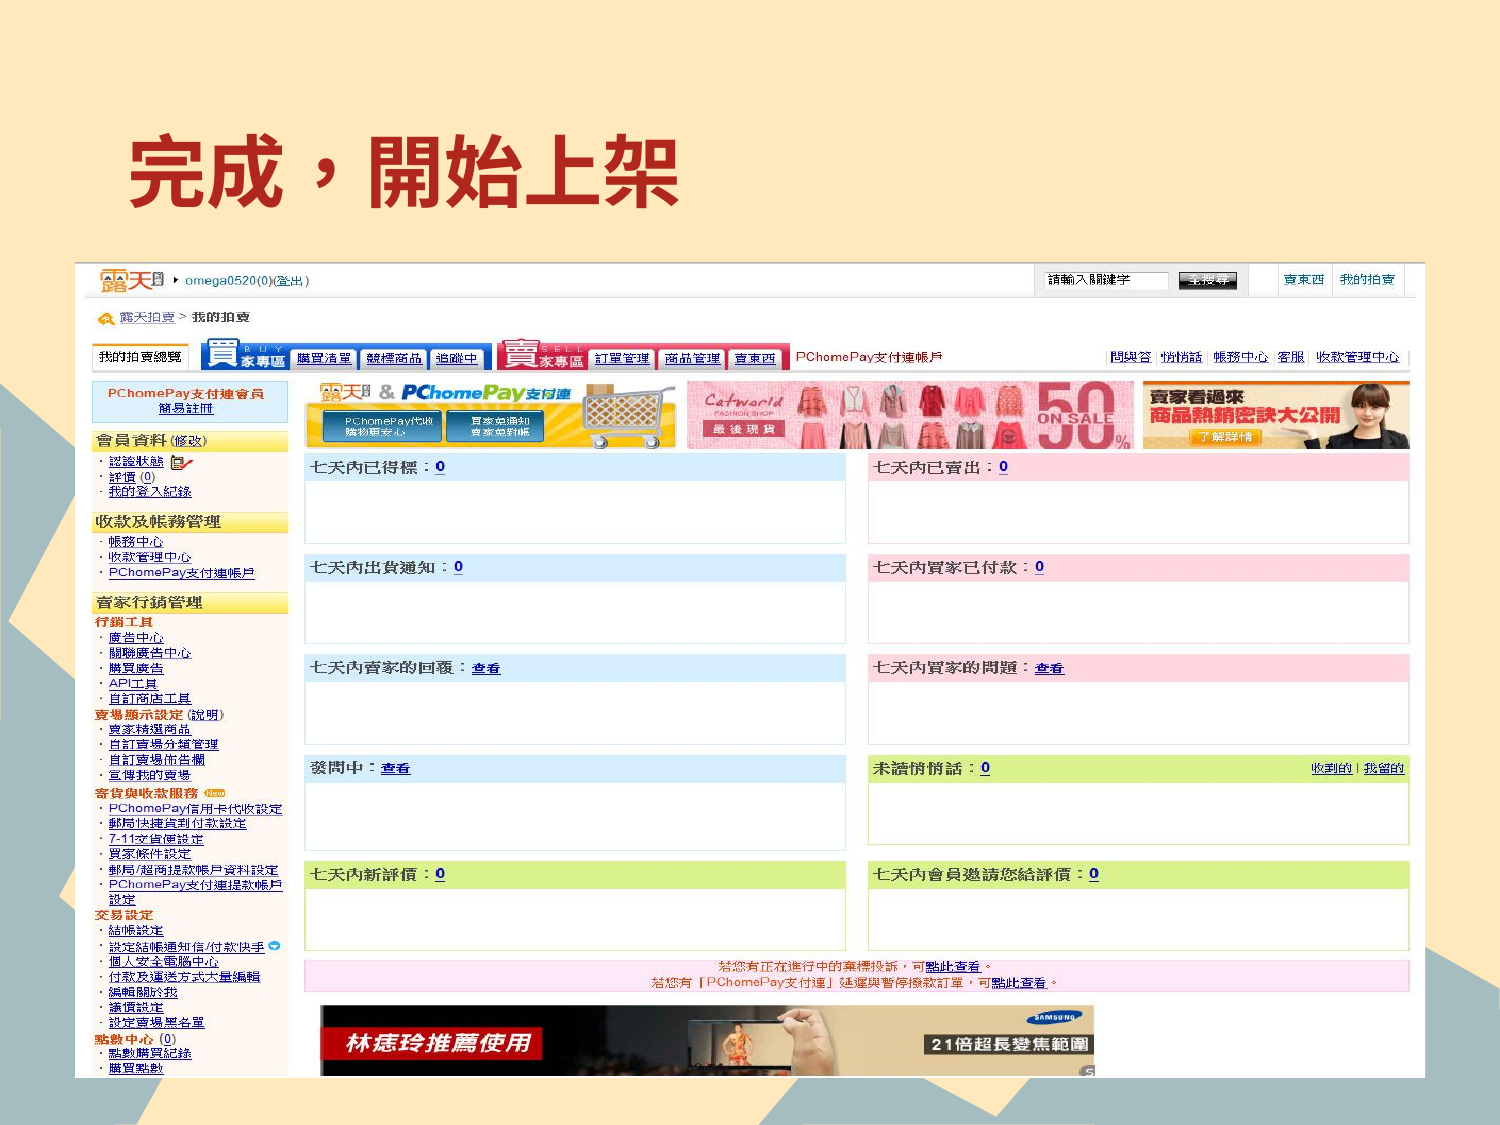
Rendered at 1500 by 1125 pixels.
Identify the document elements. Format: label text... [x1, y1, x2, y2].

text_box [75, 262, 1426, 1079]
title 完成，開始上架 [75, 45, 1425, 233]
